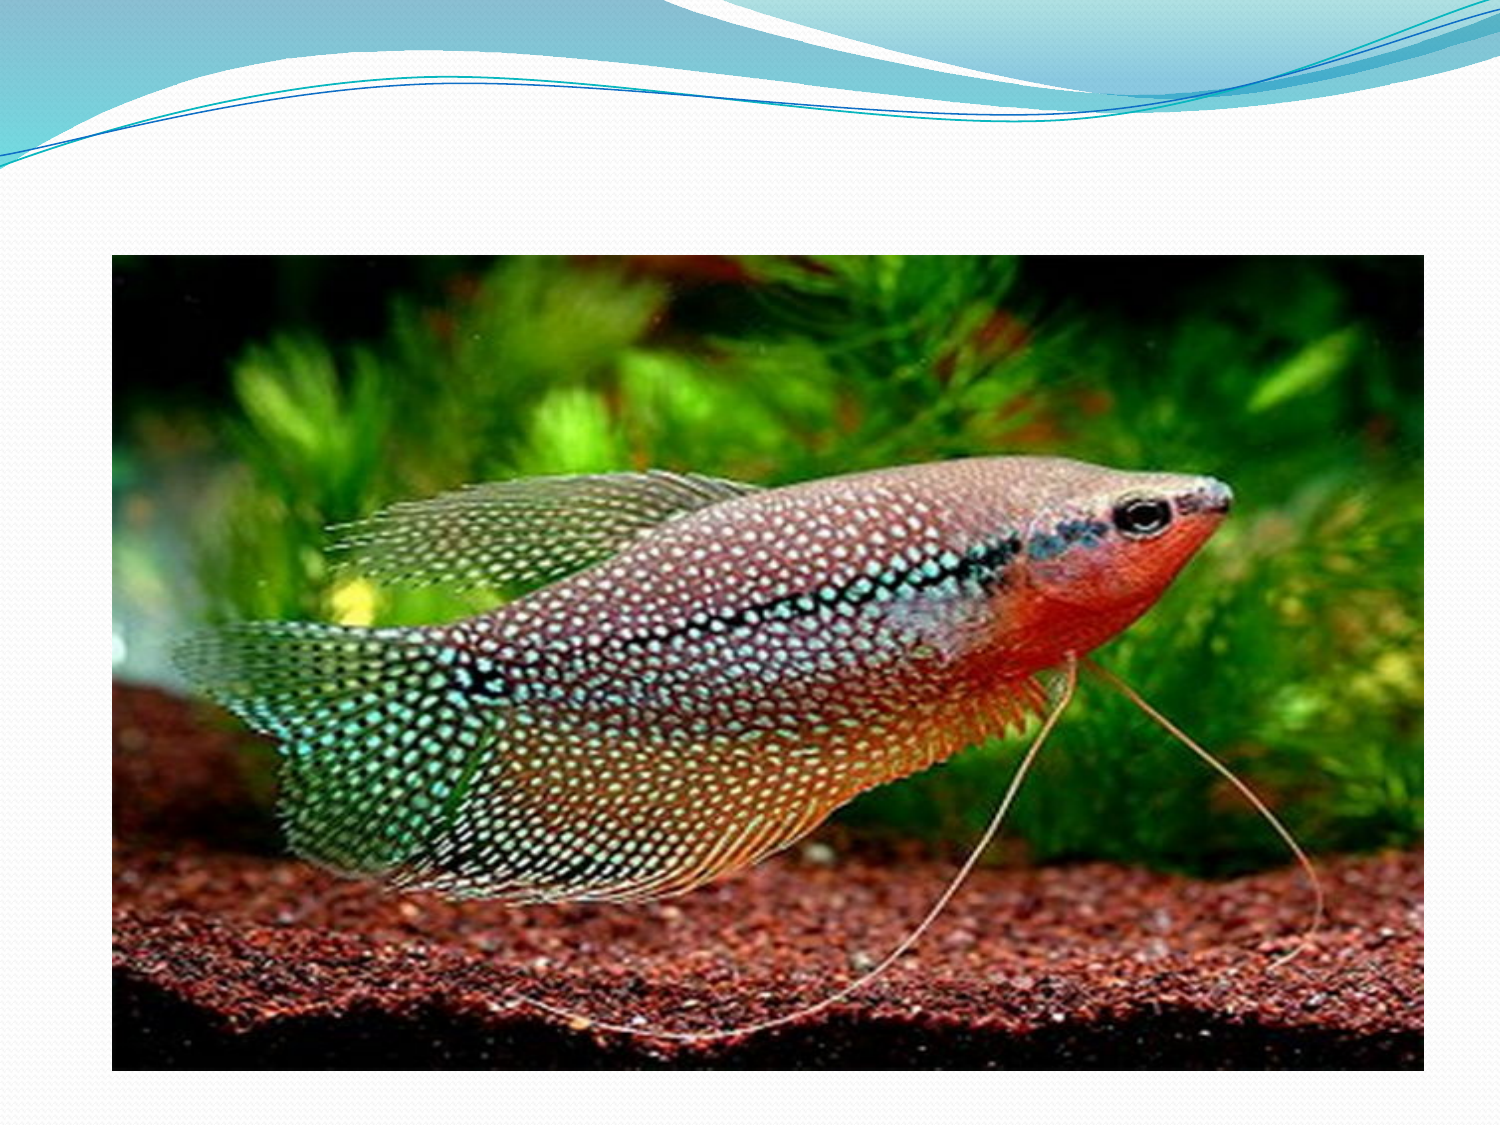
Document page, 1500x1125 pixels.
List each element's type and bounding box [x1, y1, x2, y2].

picture [111, 255, 1424, 1071]
